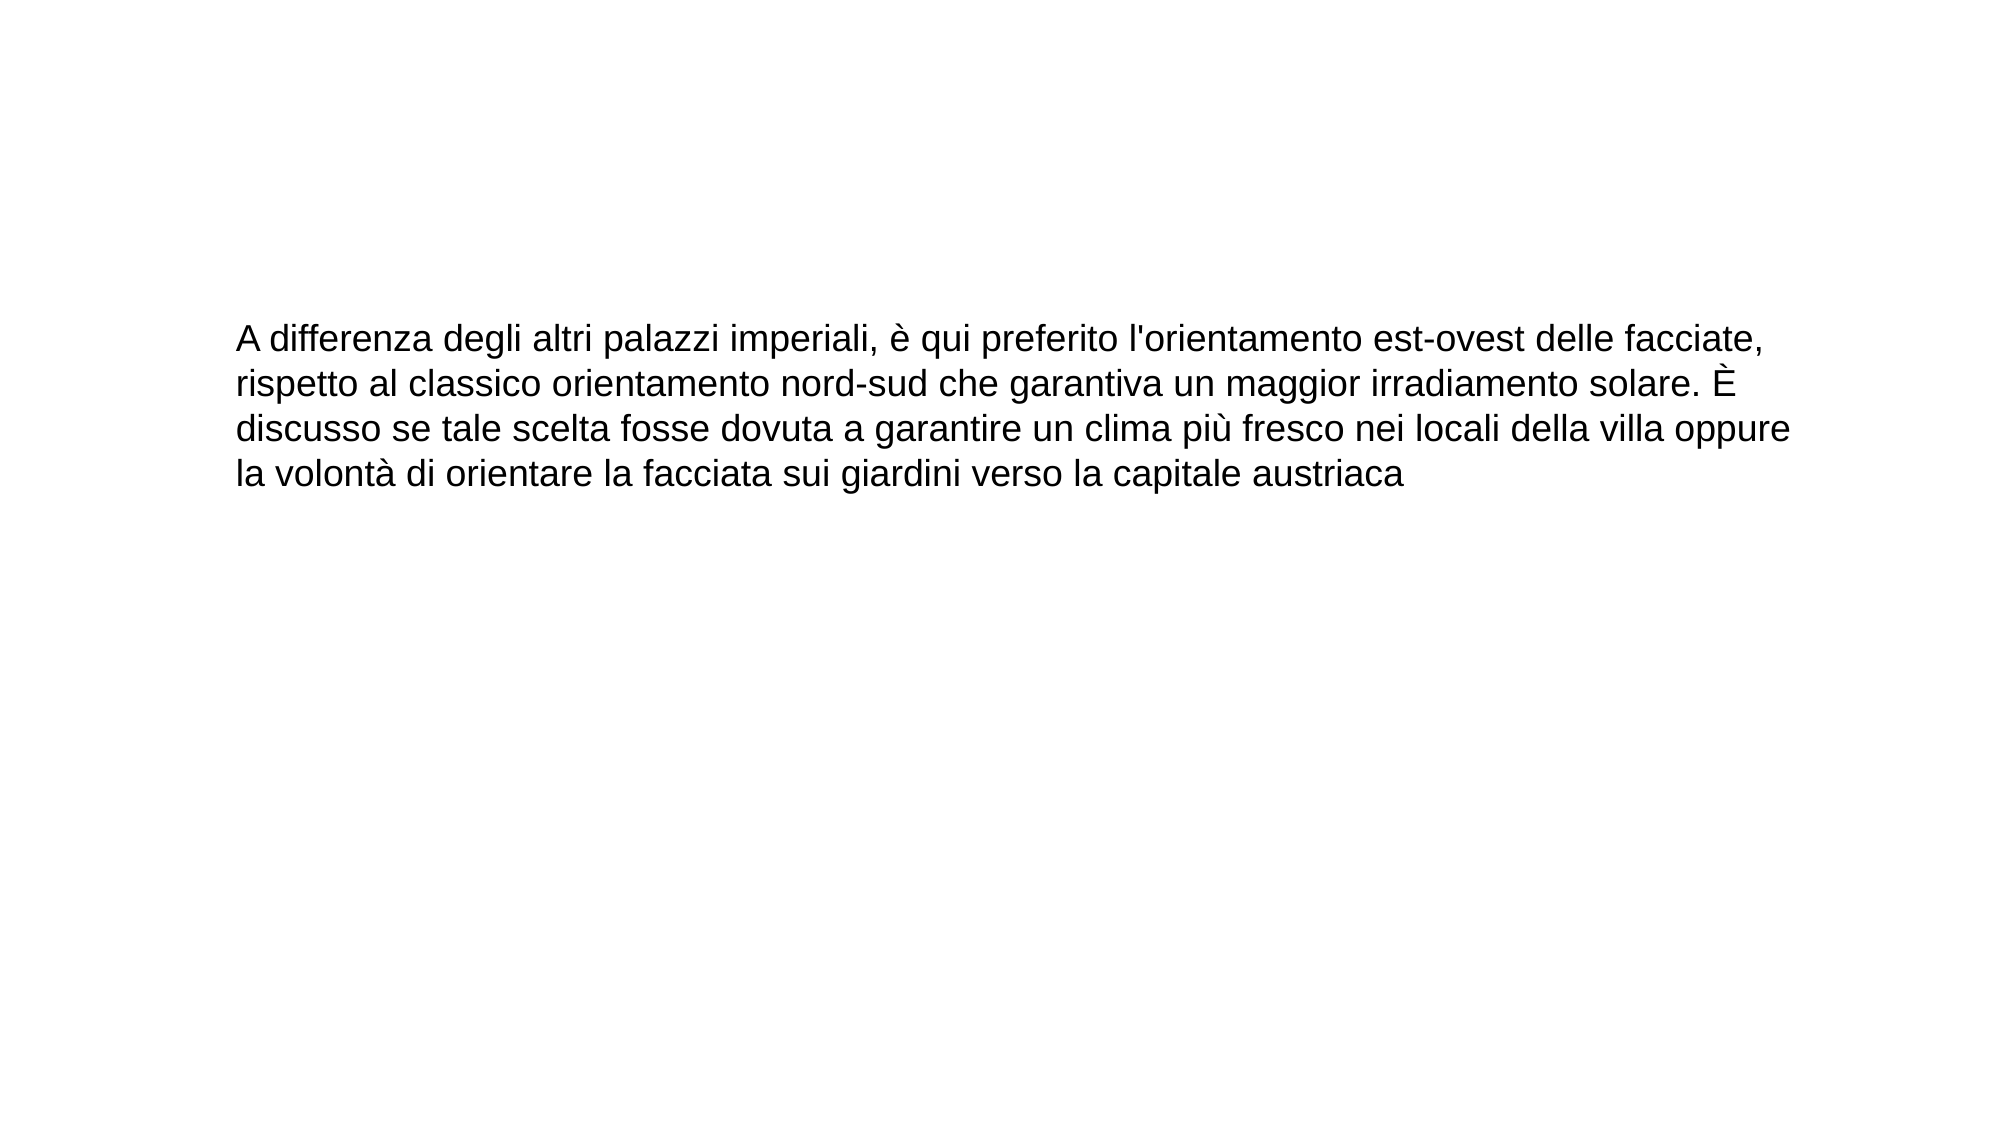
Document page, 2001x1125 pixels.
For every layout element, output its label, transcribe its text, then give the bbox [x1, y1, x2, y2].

text_box A differenza degli altri palazzi imperiali, è qui preferito l'orientamento est-ovest delle facciate, rispetto al classico orientamento nord-sud che garantiva un maggior irradiamento solare. È discusso se tale scelta fosse dovuta a garantire un clima più fresco nei locali della villa oppure la volontà di orientare la facciata sui giardini verso la capitale austriaca [220, 261, 1824, 592]
